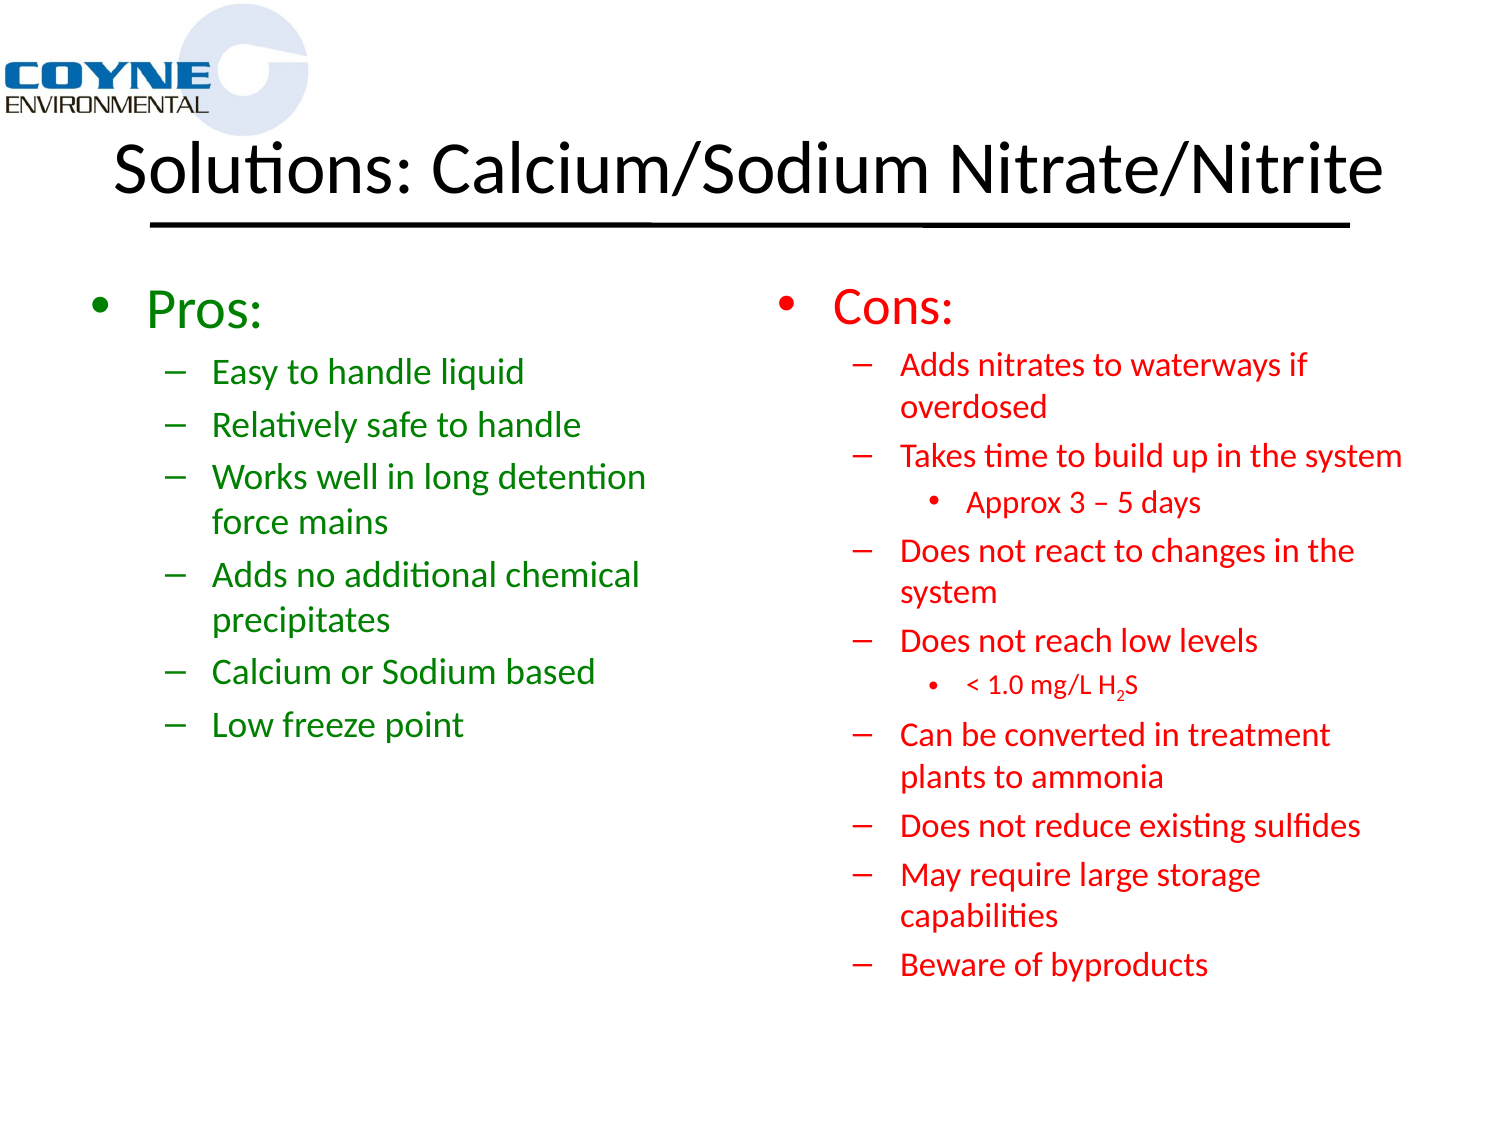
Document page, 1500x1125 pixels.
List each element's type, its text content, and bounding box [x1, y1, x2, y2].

title Solutions: Calcium/Sodium Nitrate/Nitrite [75, 102, 1425, 225]
list Pros: Easy to handle liquid Relatively safe to handle Works well in long detention force mains Adds no additional chemical precipitates Calcium or Sodium based Low freeze point [75, 262, 738, 1005]
picture [0, 0, 313, 141]
list Cons: Adds nitrates to waterways if overdosed Takes time to build up in the system Approx 3 – 5 days Does not react to changes in the system Does not reach low levels < 1.0 mg/L H2S Can be converted in treatment plants to ammonia Does not reduce existing sulfides May require large storage capabilities Beware of byproducts [762, 262, 1425, 1005]
